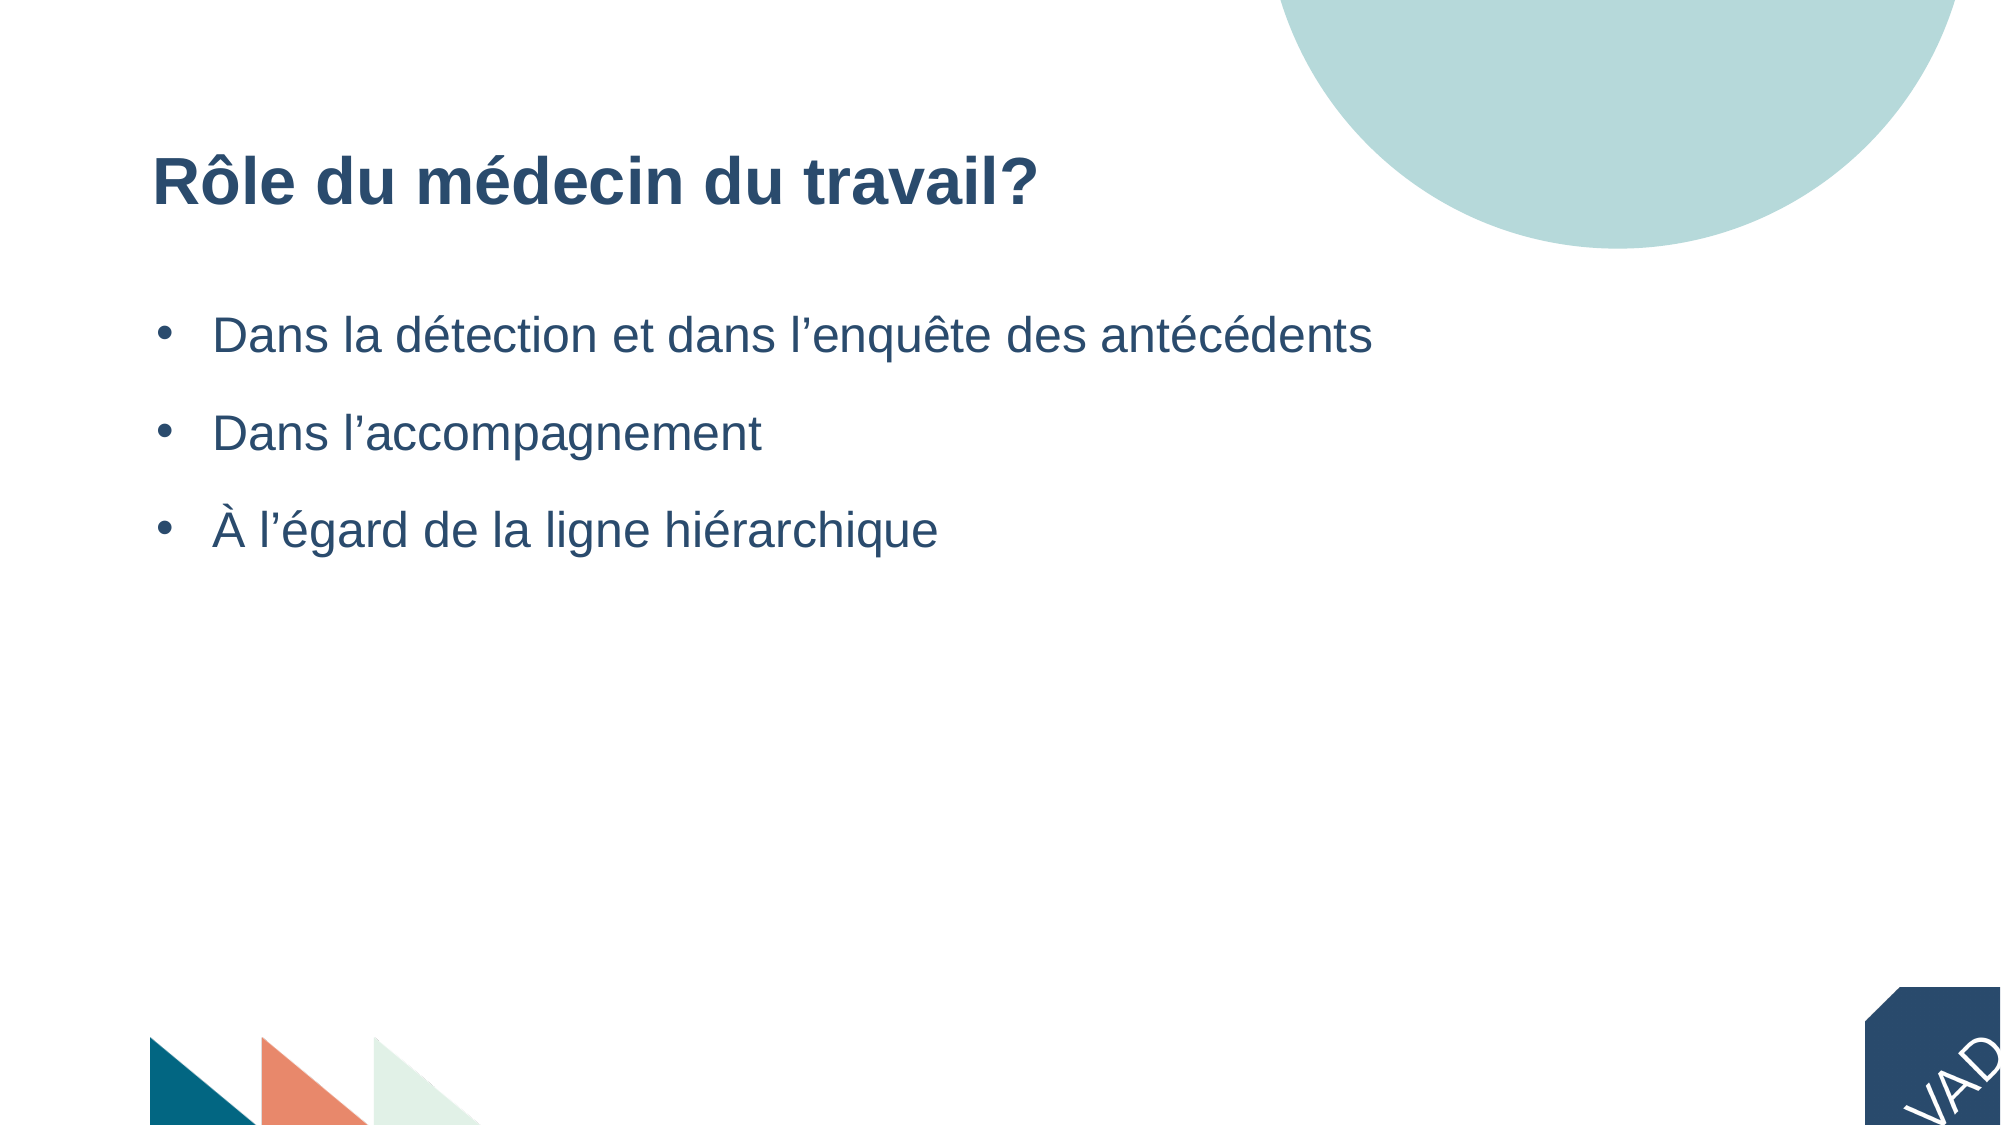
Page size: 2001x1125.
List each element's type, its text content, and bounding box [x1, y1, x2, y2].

text_box Dans la détection et dans l’enquête des antécédents Dans l’accompagnement À l’égard de la ligne hiérarchique [141, 295, 1728, 565]
title Rôle du médecin du travail? [137, 139, 1863, 358]
